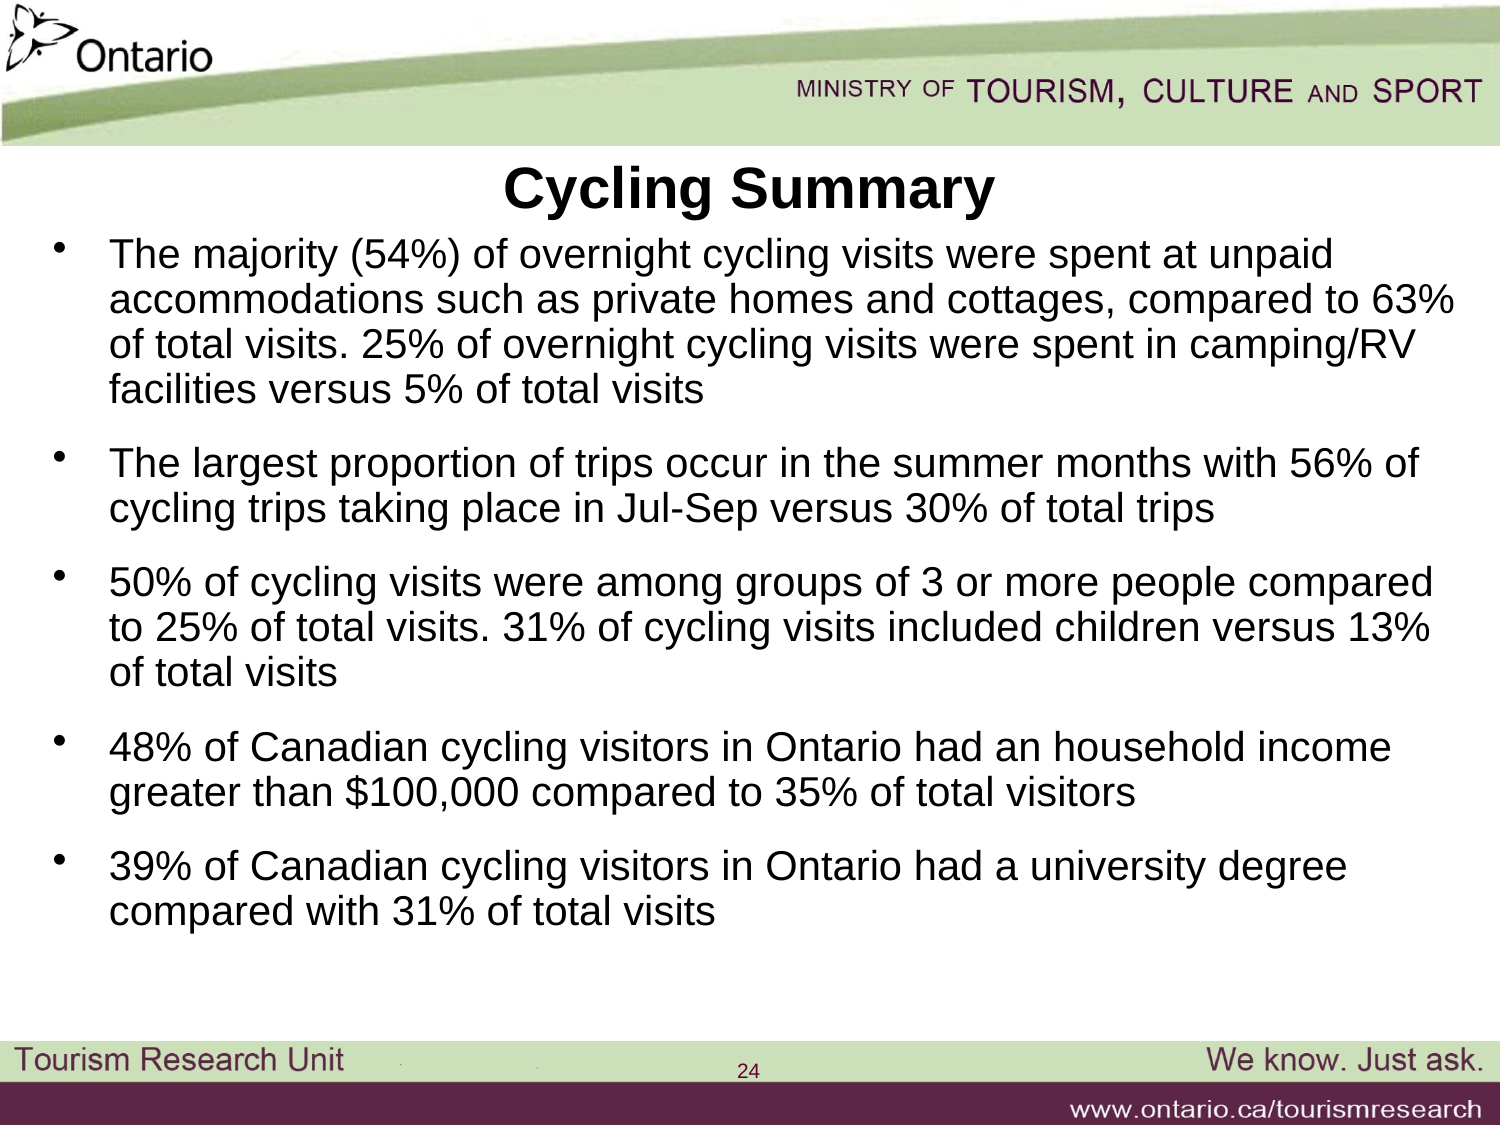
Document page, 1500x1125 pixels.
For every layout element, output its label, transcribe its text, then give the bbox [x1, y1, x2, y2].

slide_number 24 [425, 1050, 775, 1104]
list The majority (54%) of overnight cycling visits were spent at unpaid accommodations such as private homes and cottages, compared to 63% of total visits. 25% of overnight cycling visits were spent in camping/RV facilities versus 5% of total visits The largest proportion of trips occur in the summer months with 56% of cycling trips taking place in Jul-Sep versus 30% of total trips 50% of cycling visits were among groups of 3 or more people compared to 25% of total visits. 31% of cycling visits included children versus 13% of total visits 48% of Canadian cycling visitors in Ontario had an household income greater than $100,000 compared to 35% of total visitors 39% of Canadian cycling visitors in Ontario had a university degree compared with 31% of total visits [37, 224, 1475, 925]
picture [0, 1041, 1500, 1125]
title Cycling Summary [75, 128, 1425, 224]
picture [0, 0, 1500, 146]
